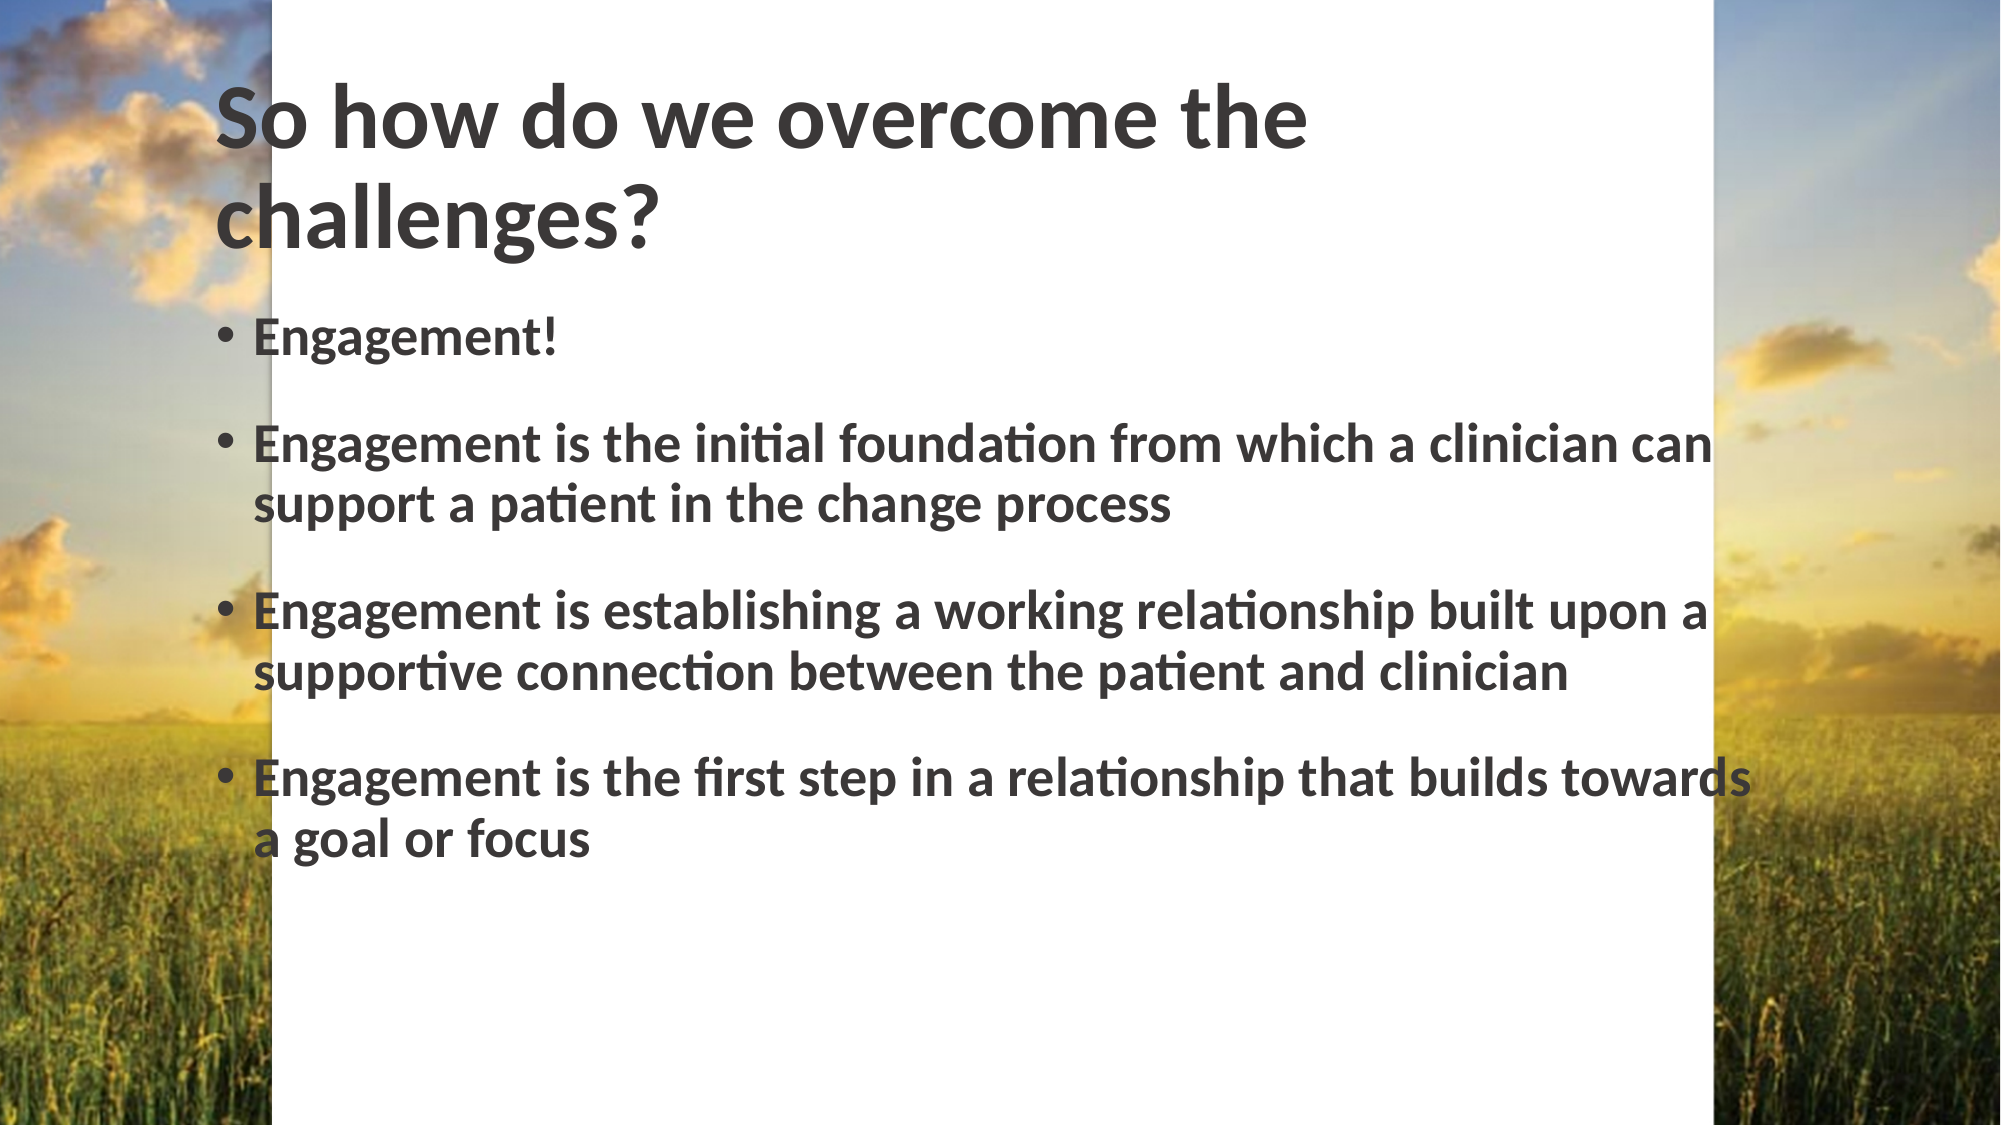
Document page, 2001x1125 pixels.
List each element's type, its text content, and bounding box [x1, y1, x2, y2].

picture [0, 0, 2001, 1125]
title So how do we overcome the challenges? [200, 59, 1784, 278]
list Engagement! Engagement is the initial foundation from which a clinician can support a patient in the change process Engagement is establishing a working relationship built upon a supportive connection between the patient and clinician Engagement is the first step in a relationship that builds towards a goal or focus [200, 299, 1784, 1112]
